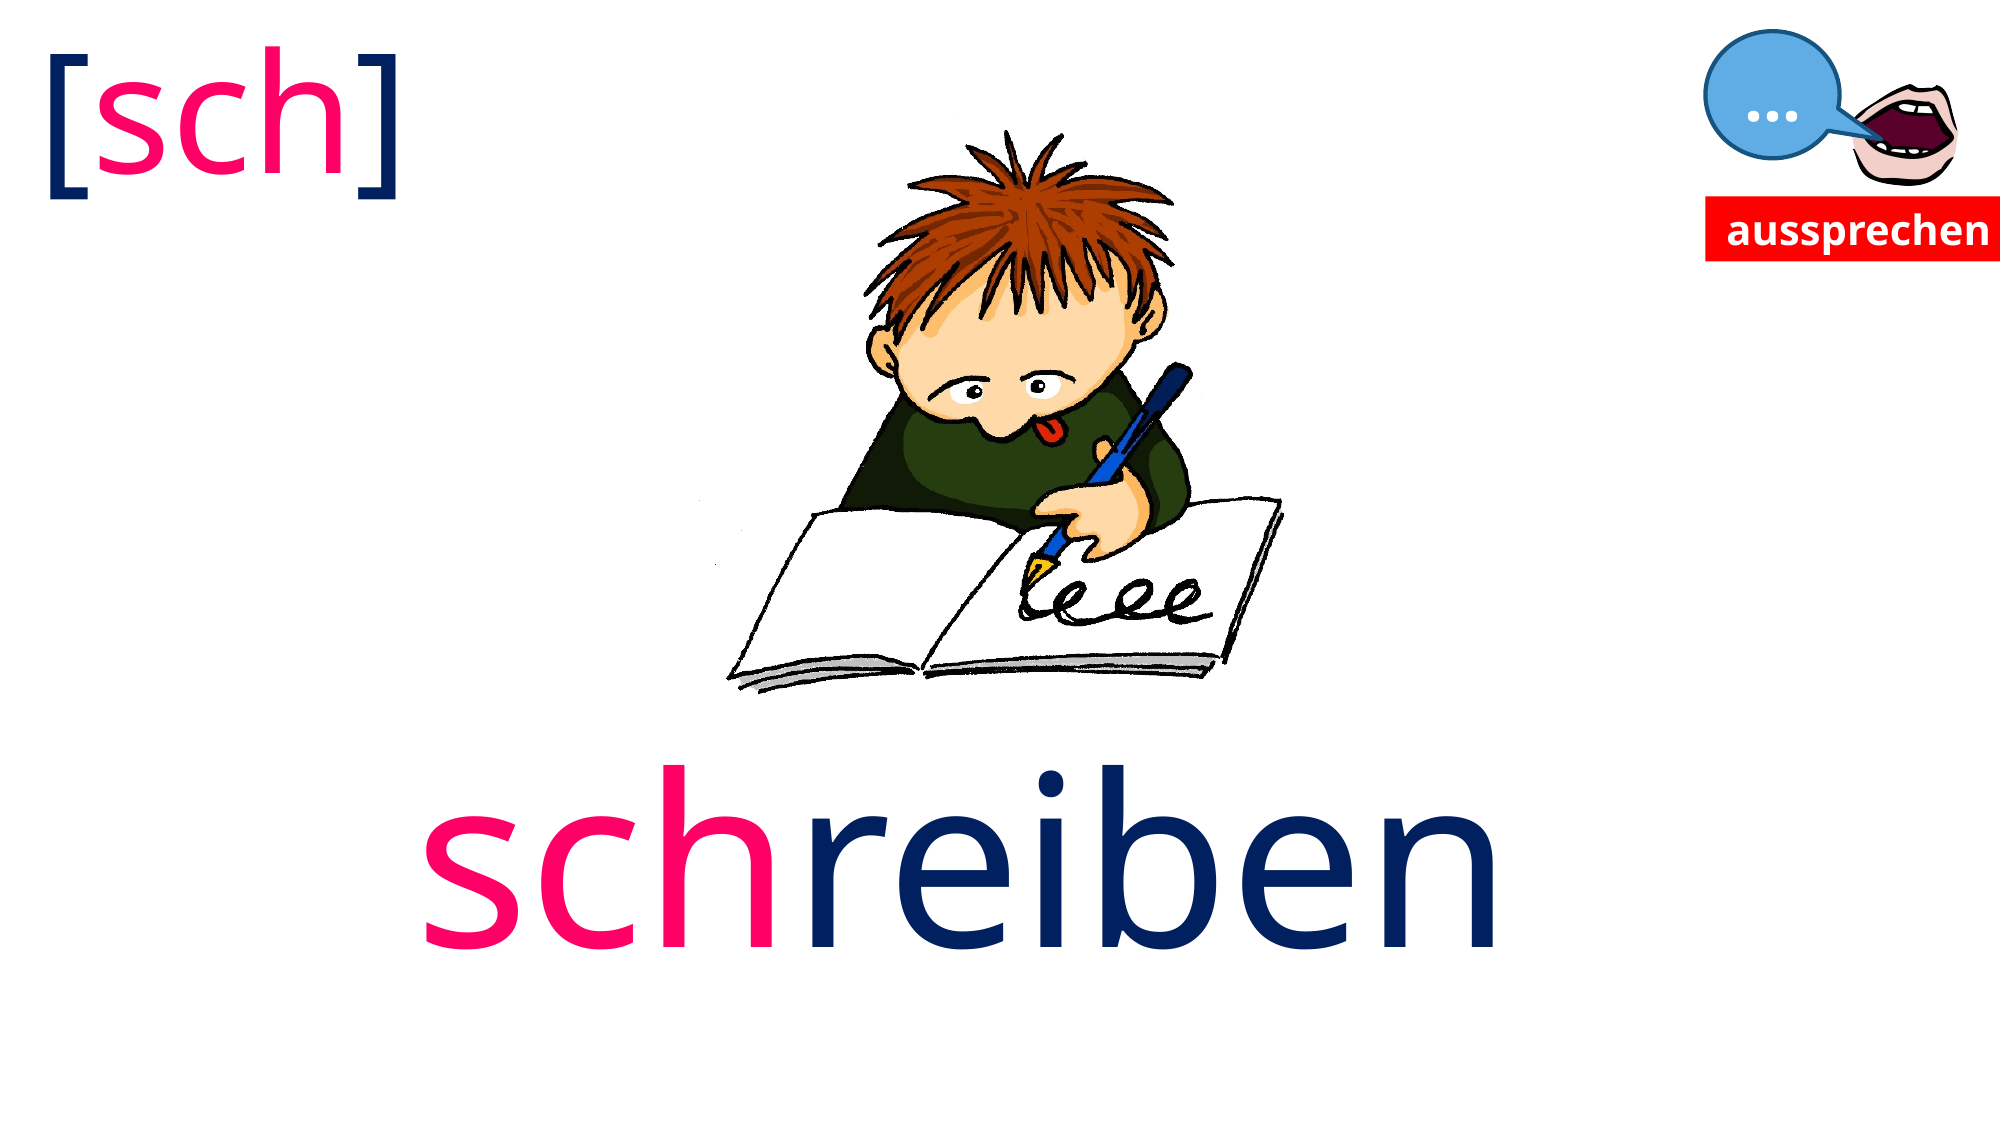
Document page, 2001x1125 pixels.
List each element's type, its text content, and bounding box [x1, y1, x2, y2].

picture [687, 84, 1313, 746]
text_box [1705, 30, 1958, 186]
text_box schreiben [367, 700, 1561, 1004]
title aussprechen [1726, 191, 2000, 273]
text_box [1705, 196, 1726, 262]
text_box [sch] [22, 0, 657, 215]
